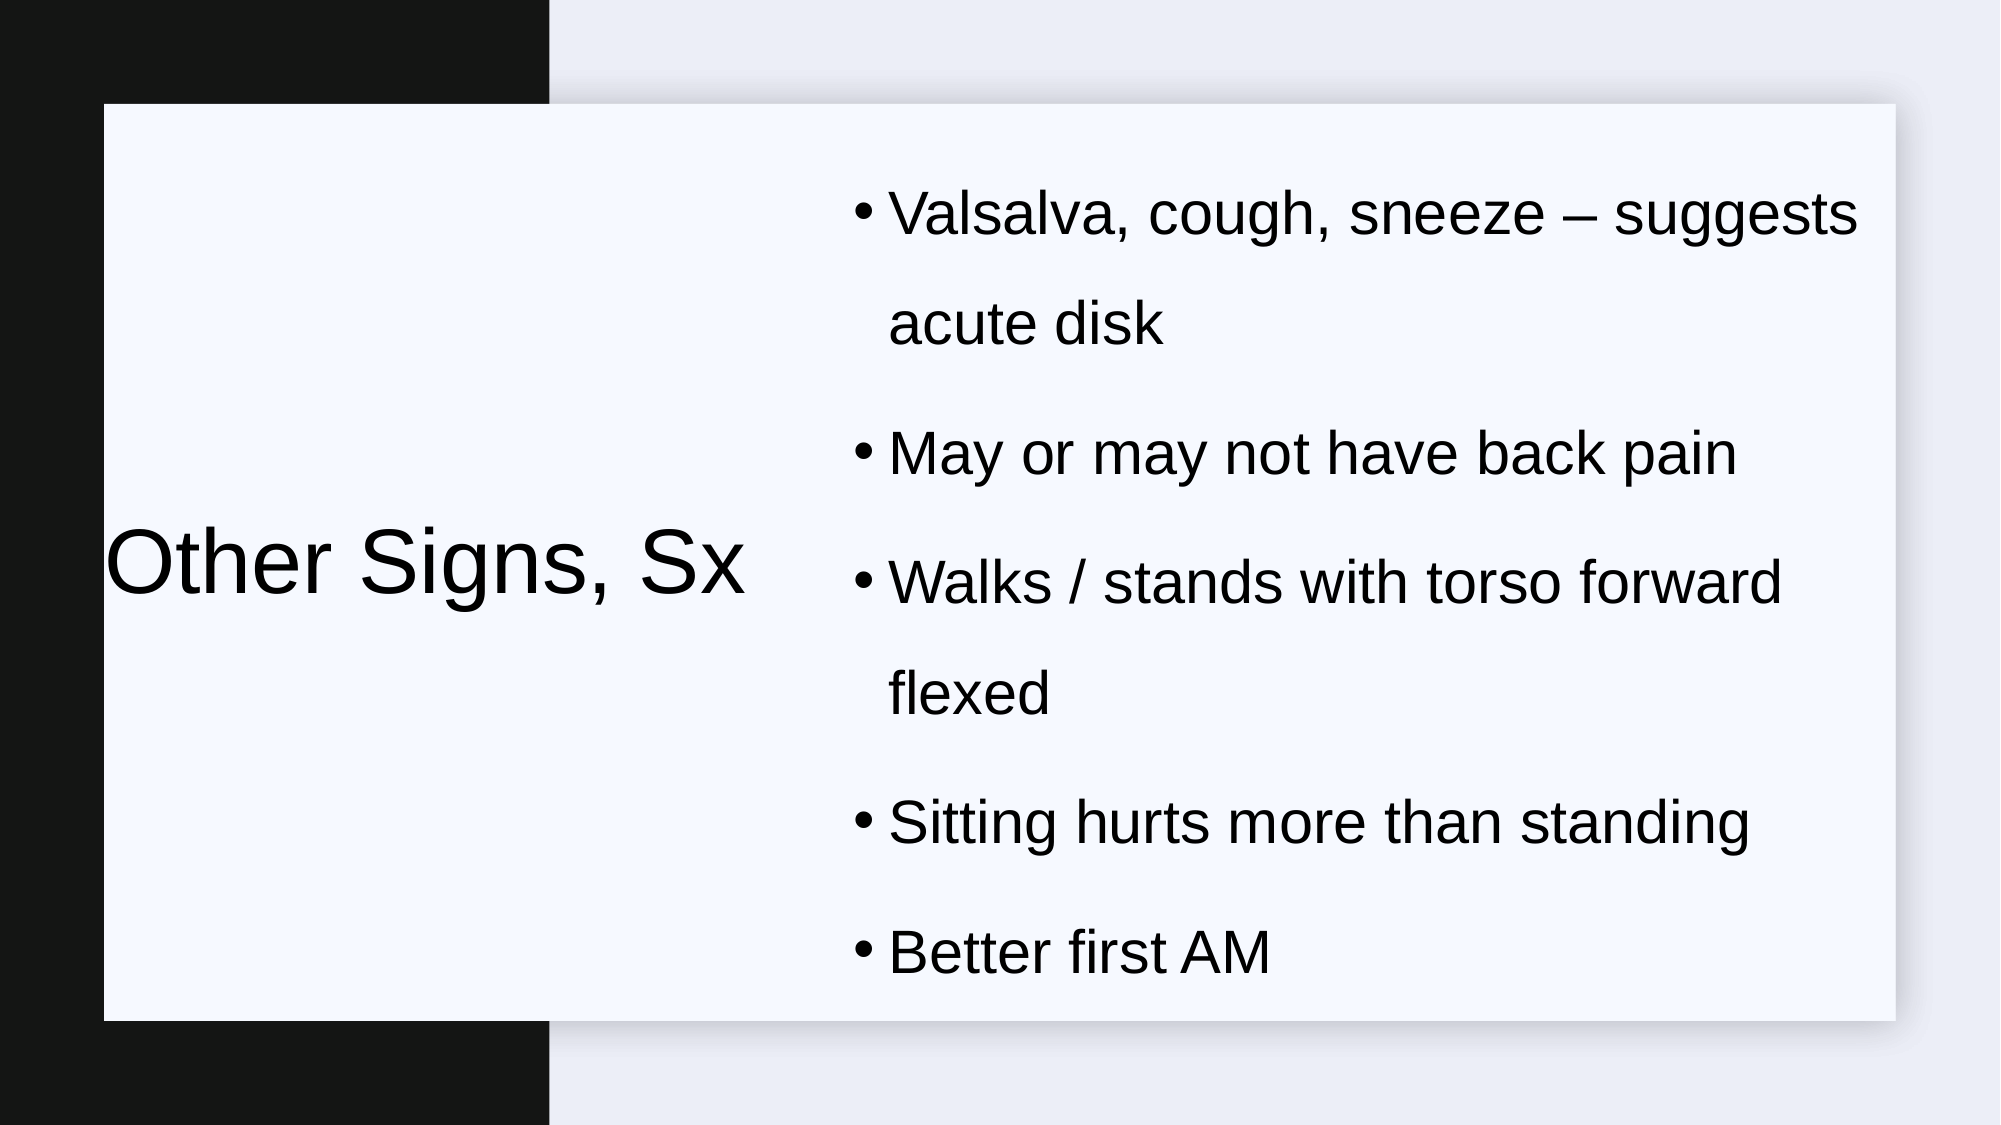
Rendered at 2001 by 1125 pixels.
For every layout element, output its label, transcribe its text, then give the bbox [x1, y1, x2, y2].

text_box Other Signs, Sx [104, 514, 778, 613]
text_box Valsalva, cough, sneeze – suggests acute disk May or may not have back pain Walks / stands with torso forward flexed Sitting hurts more than standing Better first AM [853, 136, 1896, 989]
